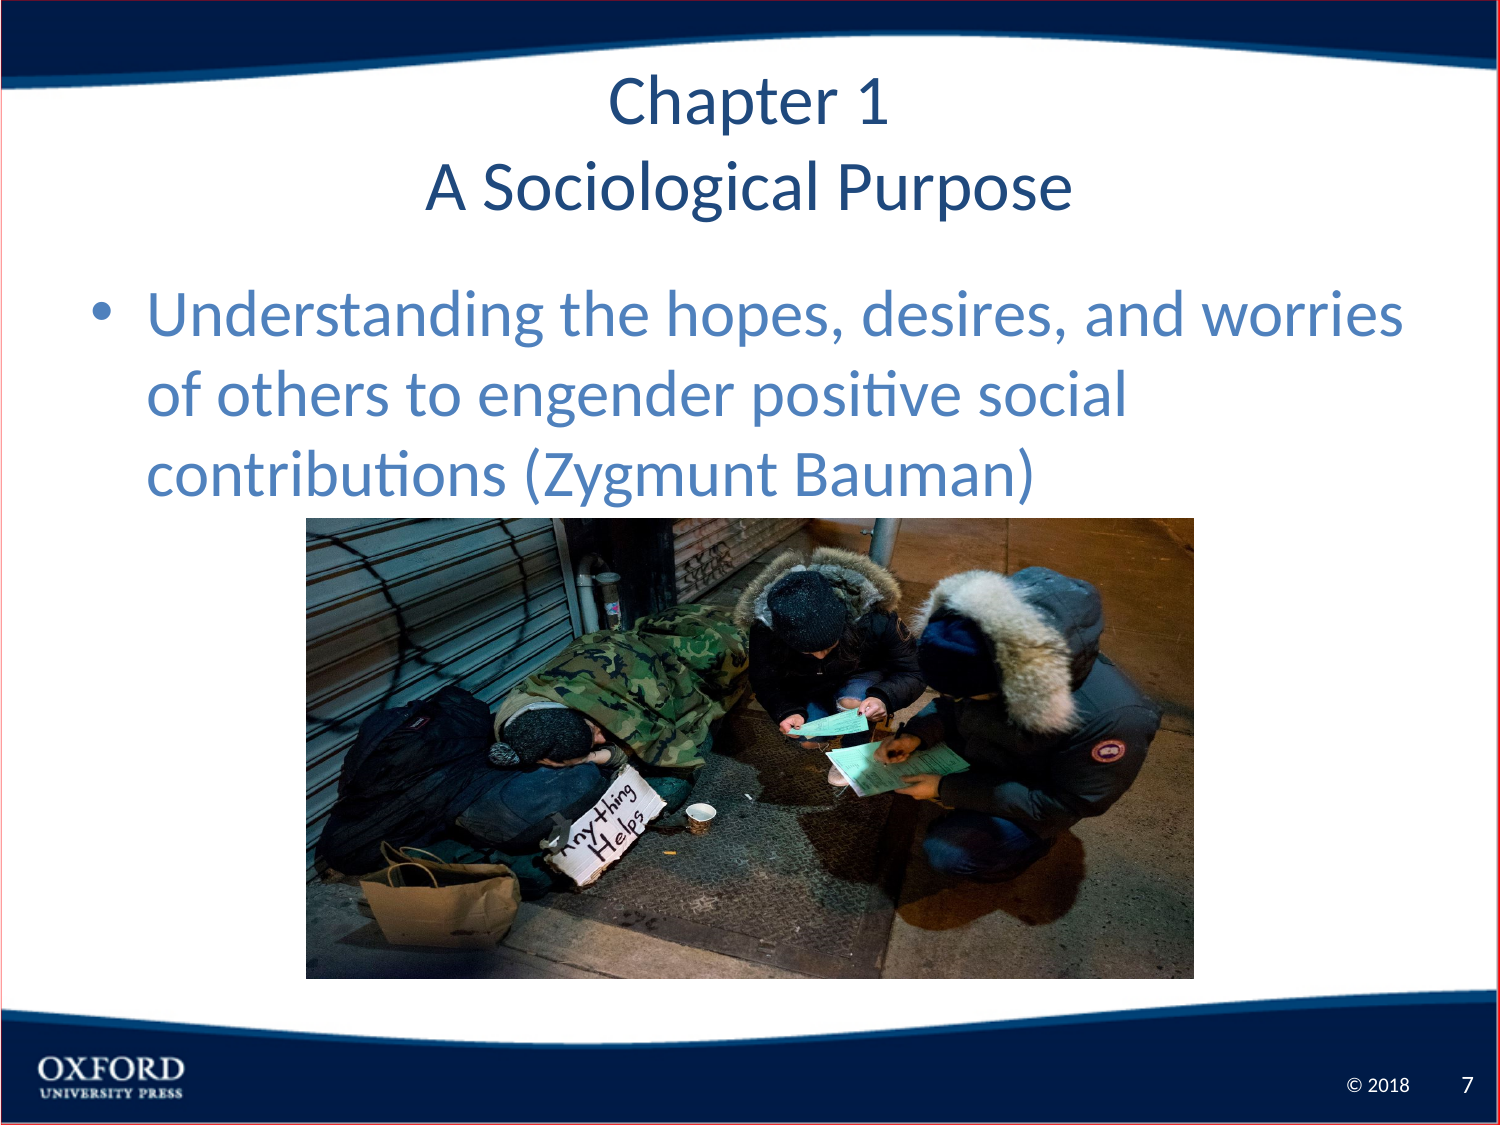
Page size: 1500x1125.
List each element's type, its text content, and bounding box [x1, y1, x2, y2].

title Chapter 1 A Sociological Purpose [75, 45, 1425, 233]
picture [0, 0, 1500, 1125]
list Understanding the hopes, desires, and worries of others to engender positive social contributions (Zygmunt Bauman) [75, 262, 1425, 1005]
